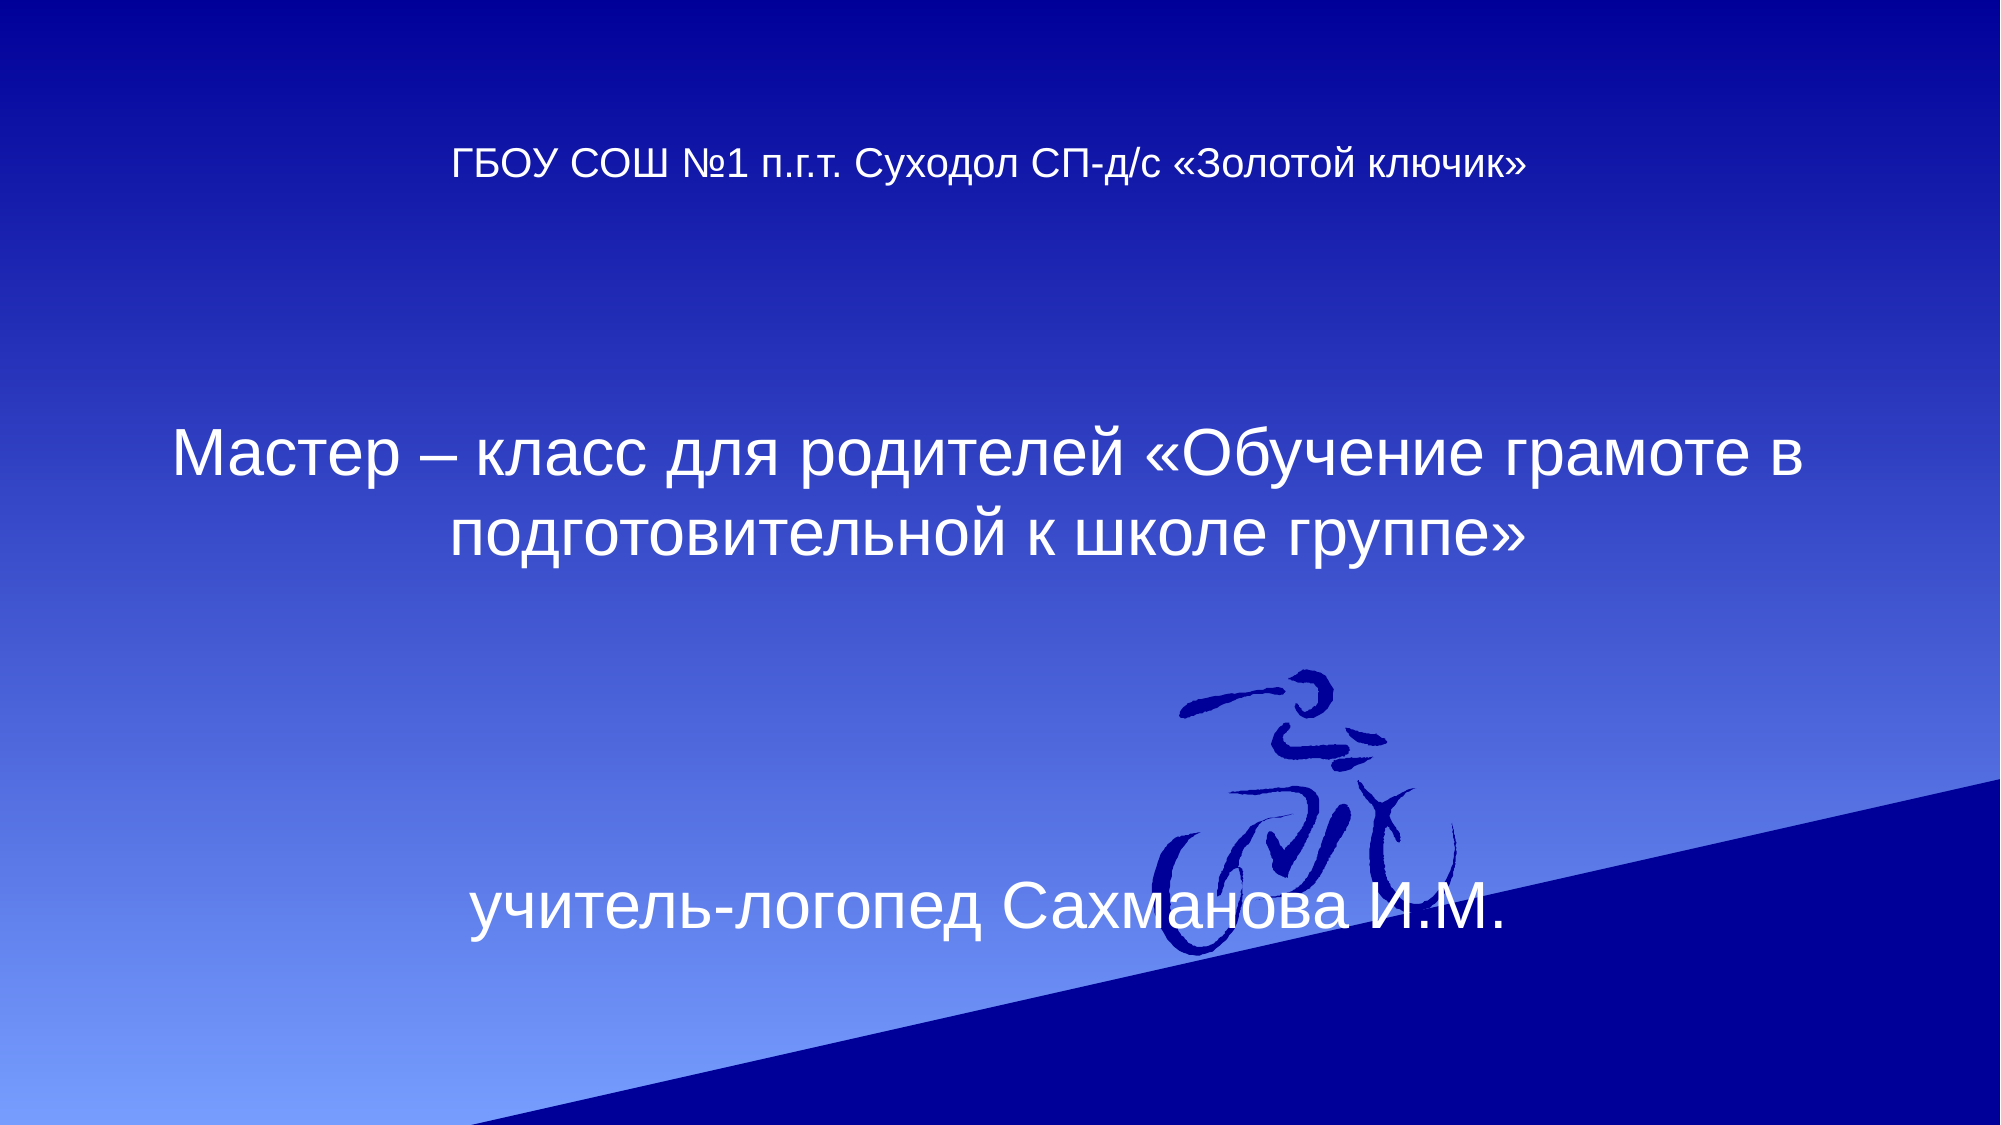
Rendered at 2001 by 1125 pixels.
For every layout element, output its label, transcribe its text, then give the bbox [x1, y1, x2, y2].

list ГБОУ СОШ №1 п.г.т. Суходол СП-д/с «Золотой ключик» Мастер – класс для родителей «Обучение грамоте в подготовительной к школе группе» учитель-логопед Сахманова И.М. [88, 127, 1890, 871]
